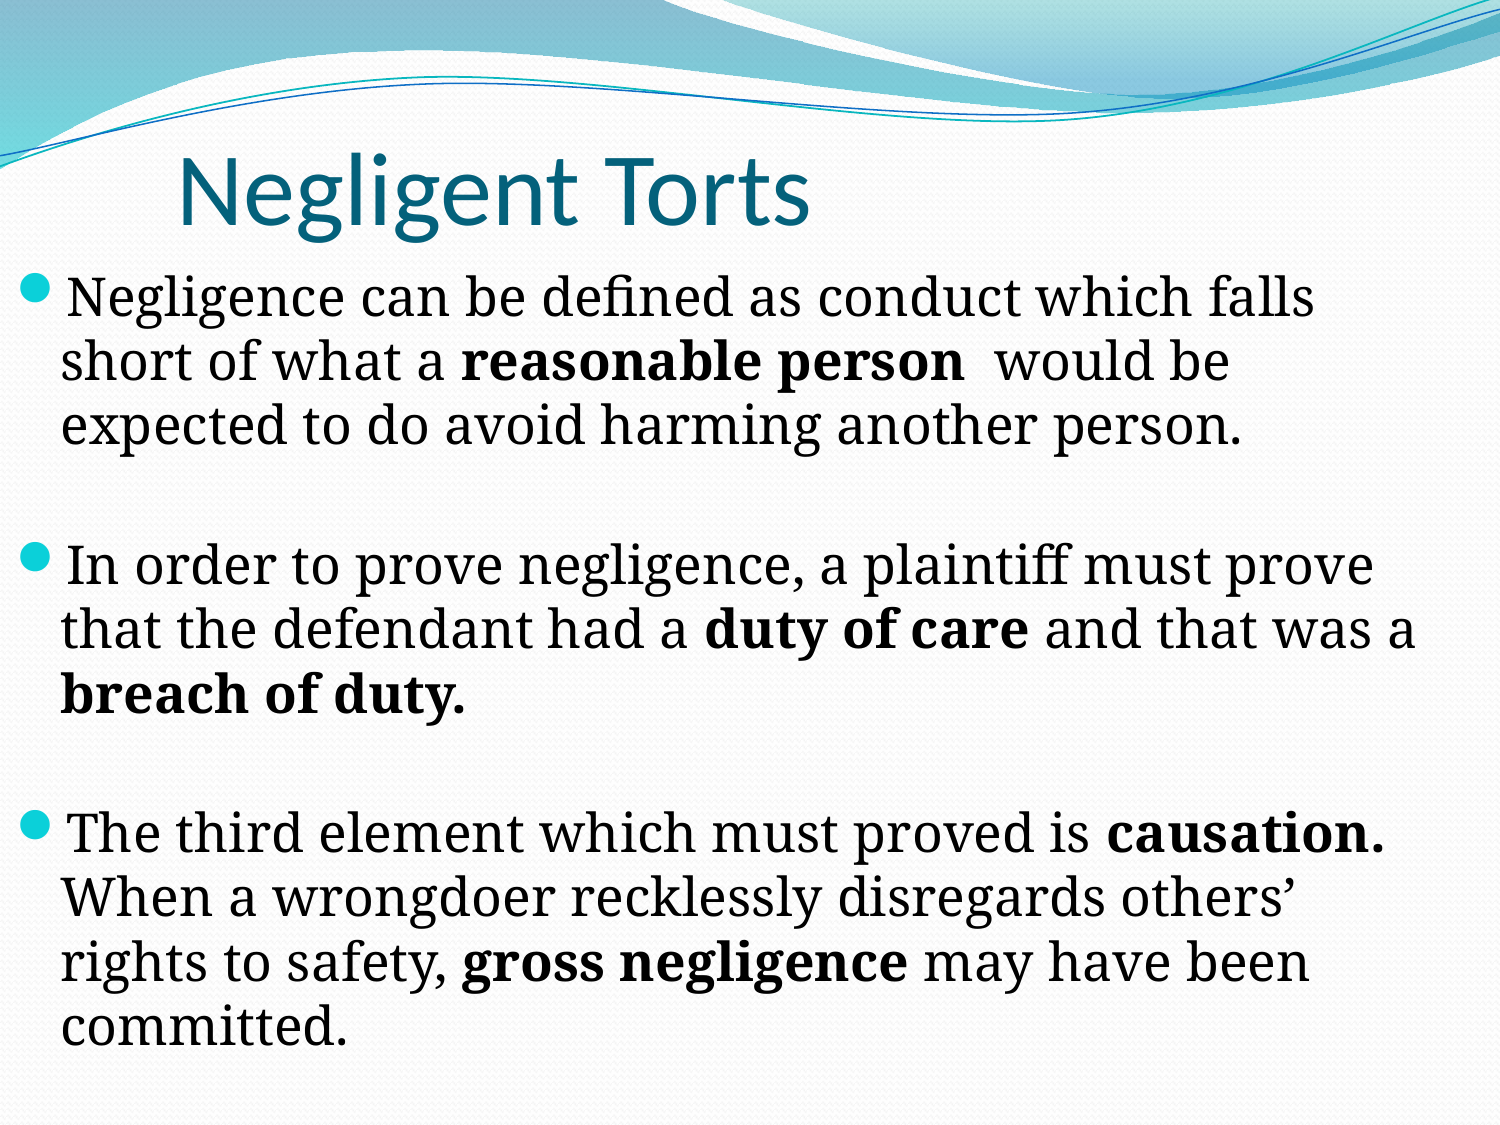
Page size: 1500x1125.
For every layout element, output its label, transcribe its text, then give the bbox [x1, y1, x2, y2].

list Negligence can be defined as conduct which falls short of what a reasonable person would be expected to do avoid harming another person. In order to prove negligence, a plaintiff must prove that the defendant had a duty of care and that was a breach of duty. The third element which must proved is causation. When a wrongdoer recklessly disregards others’ rights to safety, gross negligence may have been committed. [1, 255, 1472, 1071]
text_box Negligent Torts [161, 113, 912, 254]
